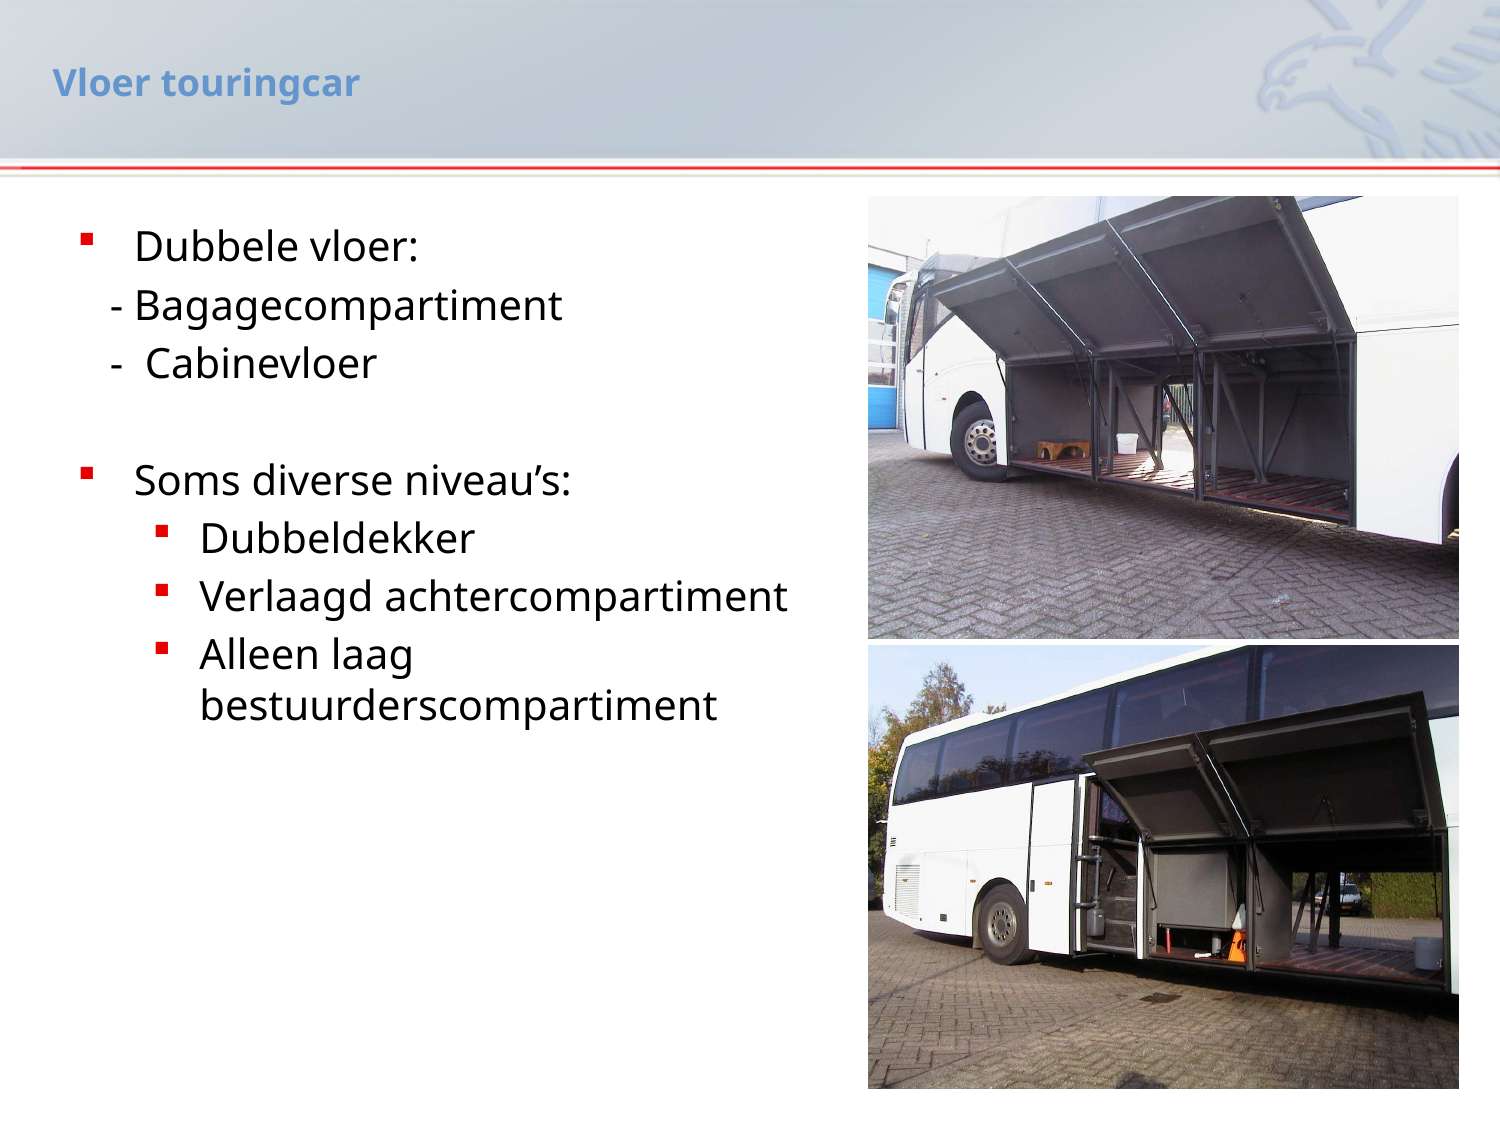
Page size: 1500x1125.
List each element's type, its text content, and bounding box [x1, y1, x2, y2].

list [867, 645, 1460, 1089]
title Vloer touringcar [37, 37, 1276, 126]
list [867, 196, 1459, 639]
picture [0, 0, 1500, 1125]
list Dubbele vloer: - Bagagecompartiment - Cabinevloer Soms diverse niveau’s: Dubbeldekker Verlaagd achtercompartiment Alleen laag bestuurderscompartiment [62, 212, 822, 1038]
